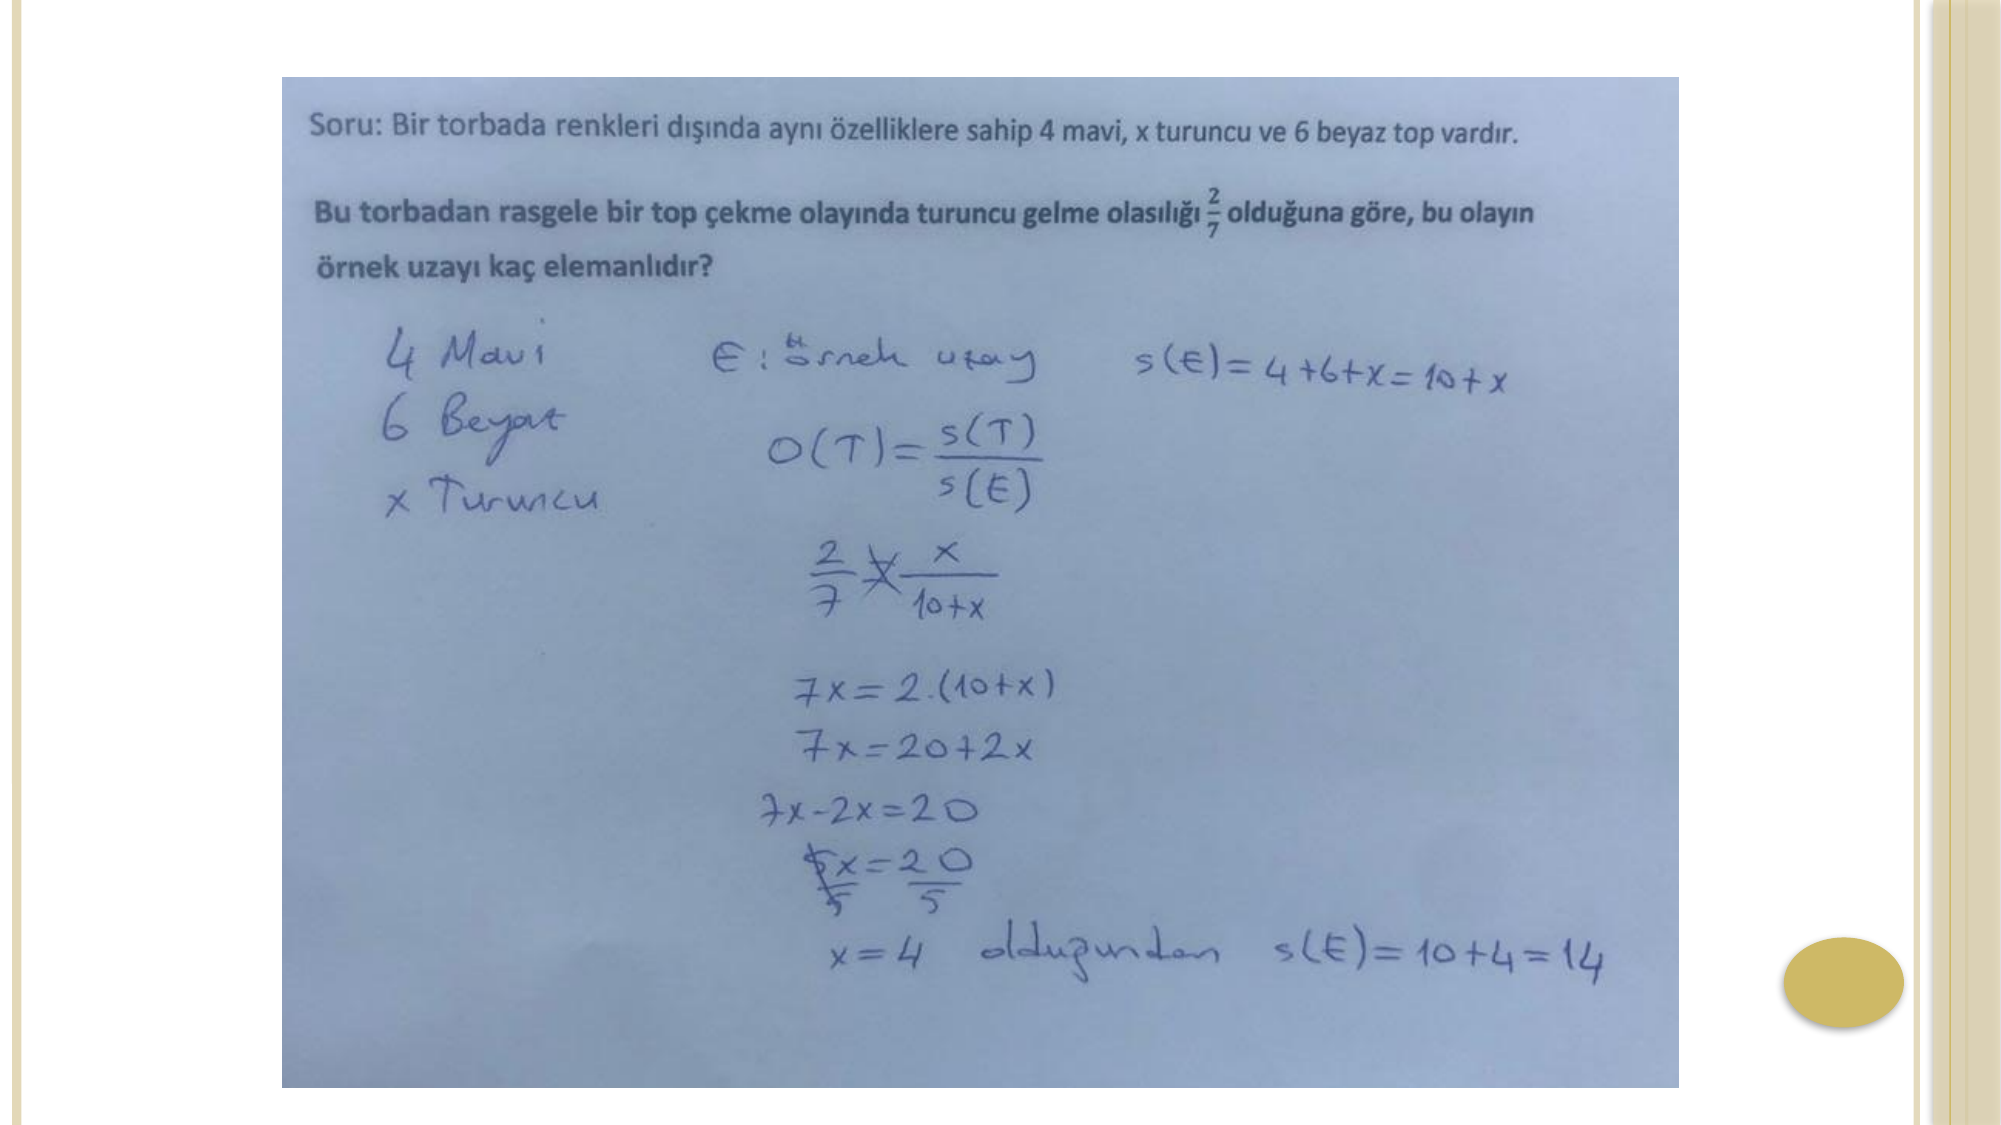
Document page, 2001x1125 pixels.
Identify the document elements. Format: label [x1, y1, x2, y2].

list [282, 76, 1679, 1089]
